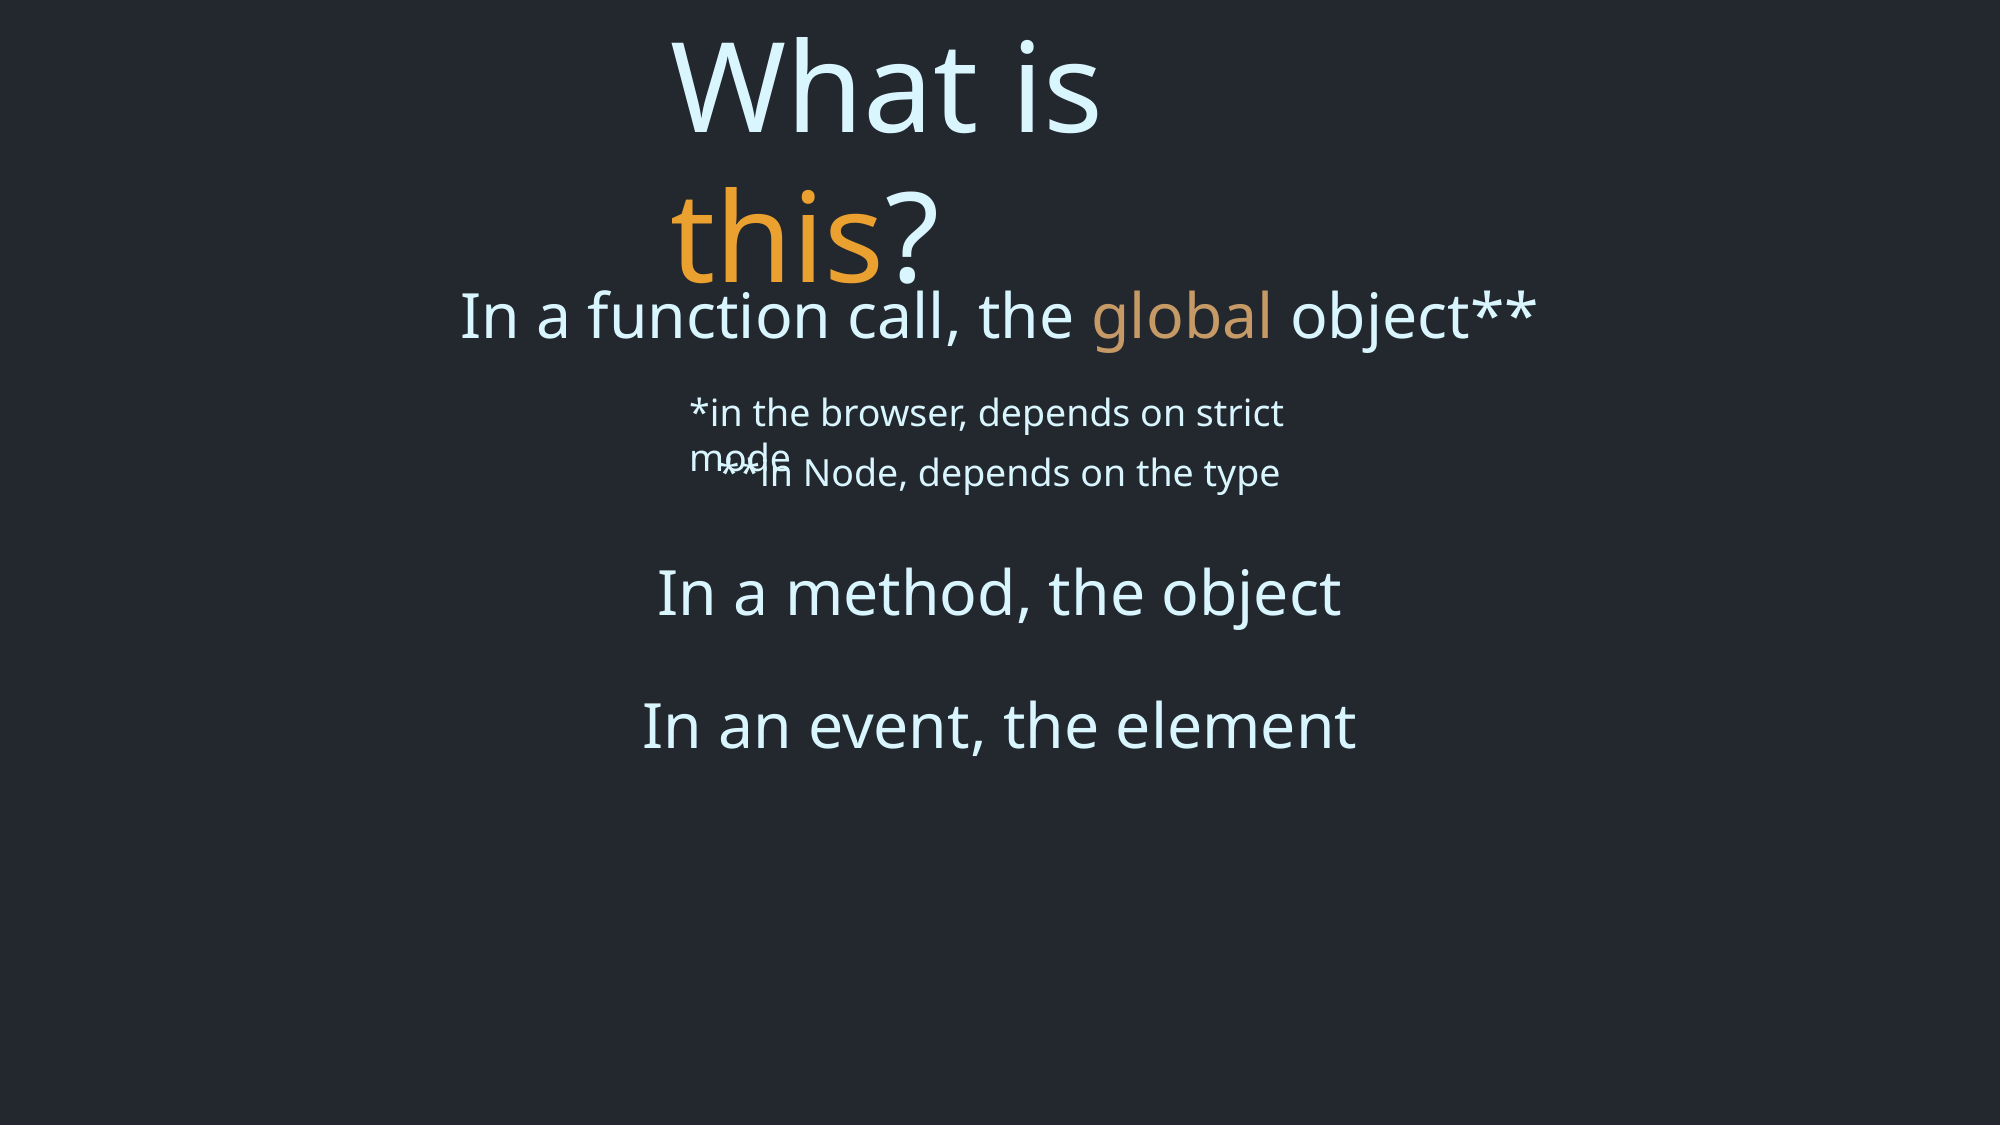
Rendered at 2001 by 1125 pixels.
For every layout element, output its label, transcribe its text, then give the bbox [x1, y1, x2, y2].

text_box **in Node, depends on the type [703, 441, 1296, 502]
text_box What is this? [655, 0, 1345, 268]
text_box In a function call, the global object** [445, 268, 1555, 359]
text_box *in the browser, depends on strict mode [674, 381, 1326, 486]
text_box In a method, the object [642, 545, 1358, 635]
text_box In an event, the element [627, 678, 1373, 769]
